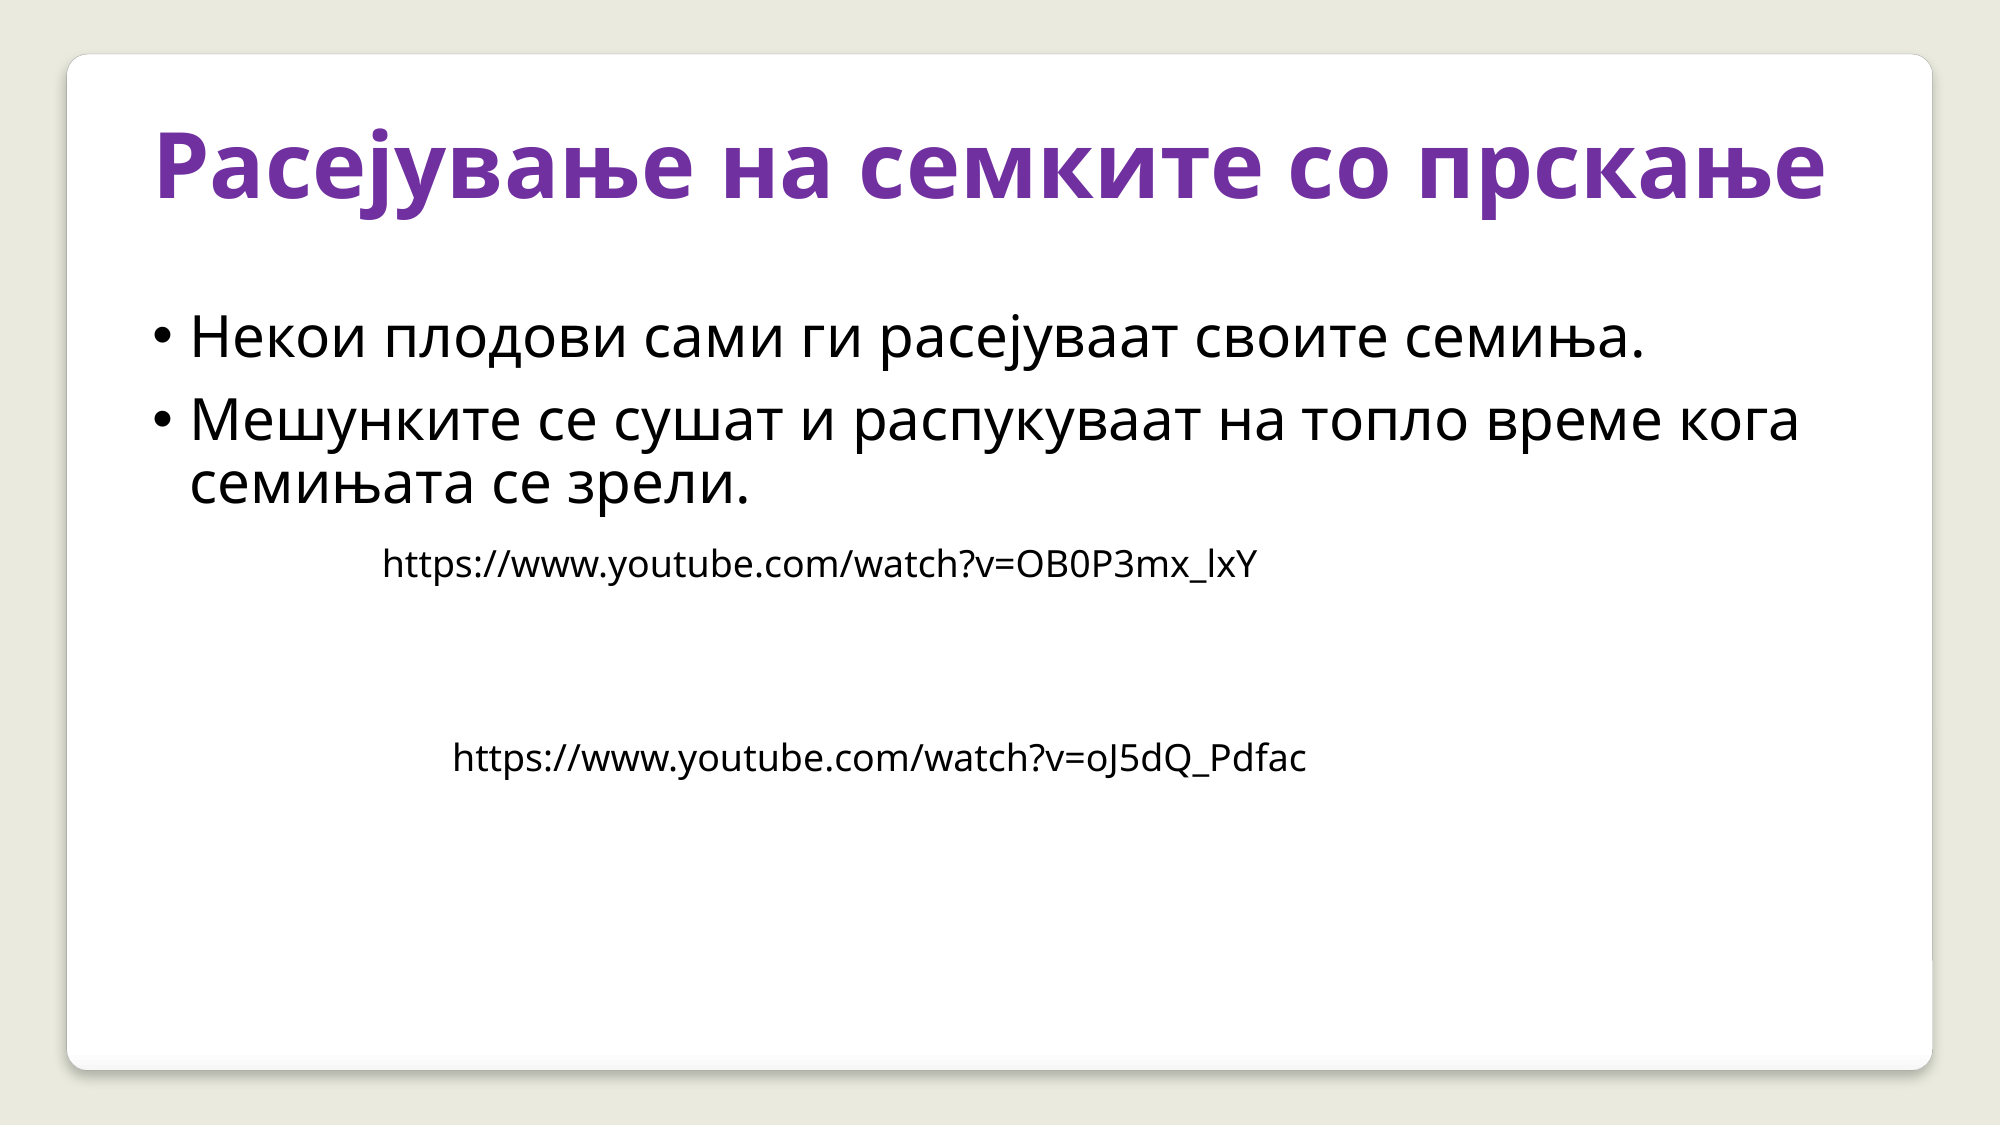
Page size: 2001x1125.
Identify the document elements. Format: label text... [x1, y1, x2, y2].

text_box https://www.youtube.com/watch?v=OB0P3mx_lxY [367, 532, 1501, 592]
text_box Расејување на семките со прскање [137, 59, 1863, 278]
text_box Некои плодови сами ги расејуваат своите семиња. Мешунките се сушат и распукуваат на топло време кога семињата се зрели. [137, 299, 1863, 1014]
text_box https://www.youtube.com/watch?v=oJ5dQ_Pdfac [437, 726, 1323, 787]
